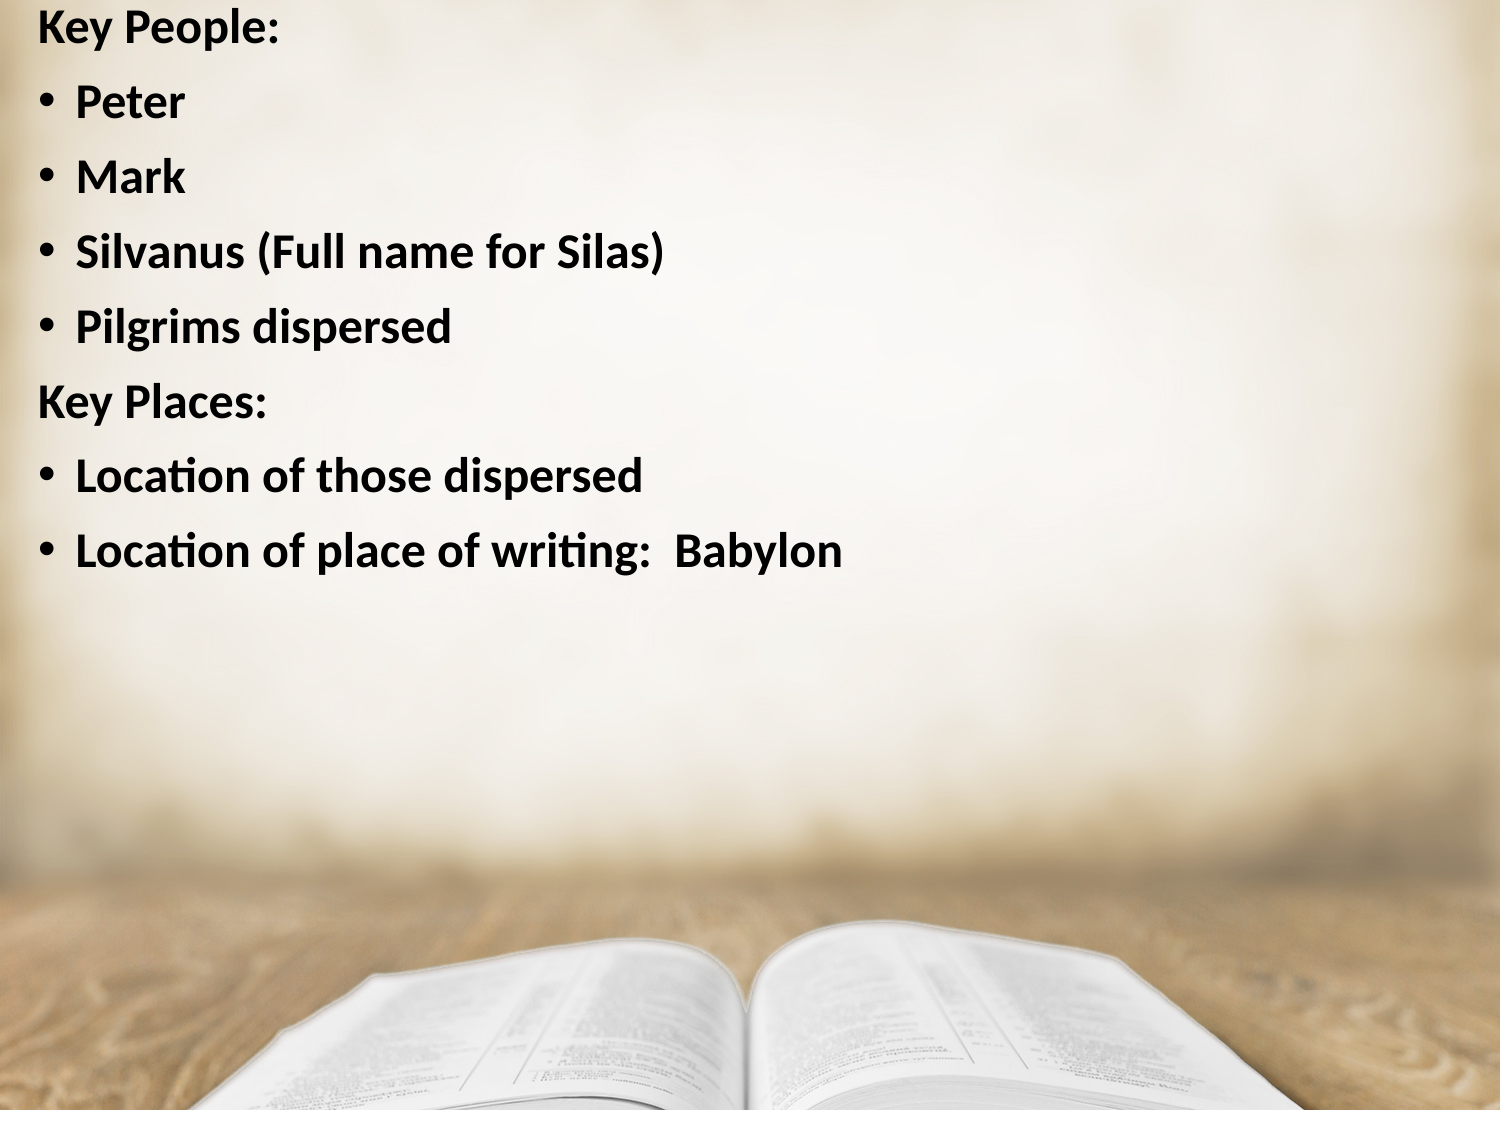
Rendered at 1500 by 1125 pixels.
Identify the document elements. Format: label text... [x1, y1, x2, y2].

picture [0, 0, 1500, 1110]
list Key People: Peter Mark Silvanus (Full name for Silas) Pilgrims dispersed Key Places: Location of those dispersed Location of place of writing: Babylon [23, 0, 1463, 646]
